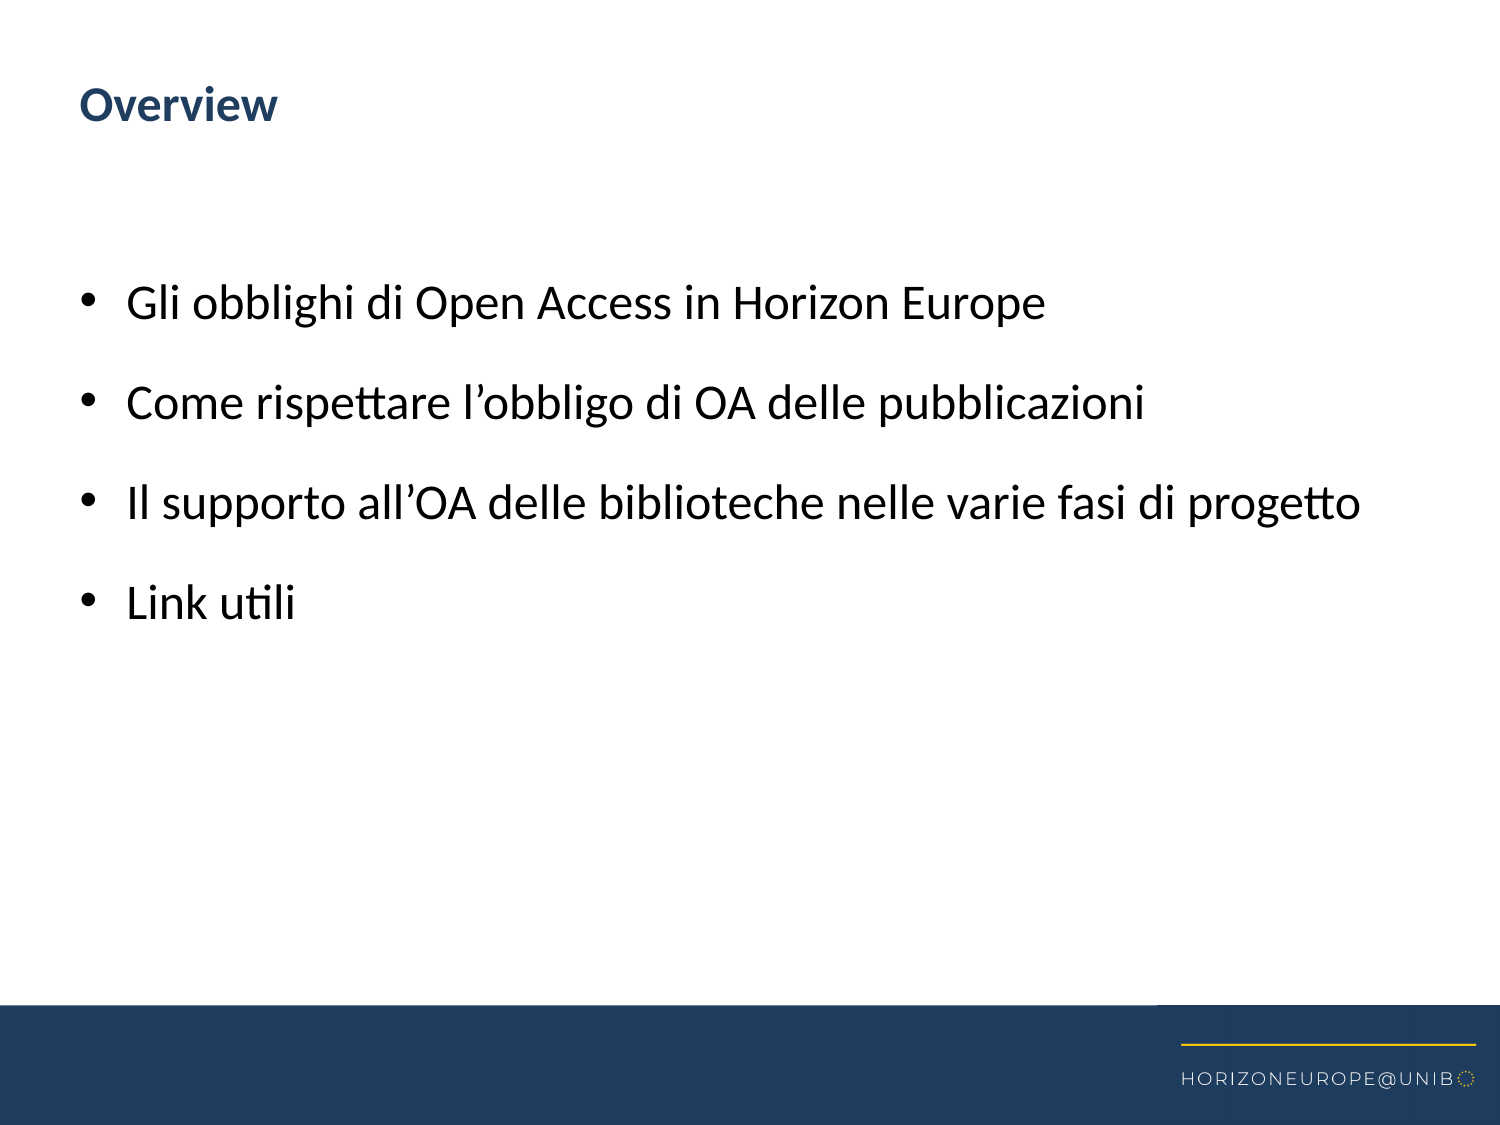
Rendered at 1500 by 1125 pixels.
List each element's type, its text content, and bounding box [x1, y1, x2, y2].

picture [1157, 1005, 1500, 1125]
list Overview [64, 78, 1447, 185]
list Gli obblighi di Open Access in Horizon Europe Come rispettare l’obbligo di OA delle pubblicazioni Il supporto all’OA delle biblioteche nelle varie fasi di progetto Link utili [64, 231, 1447, 976]
